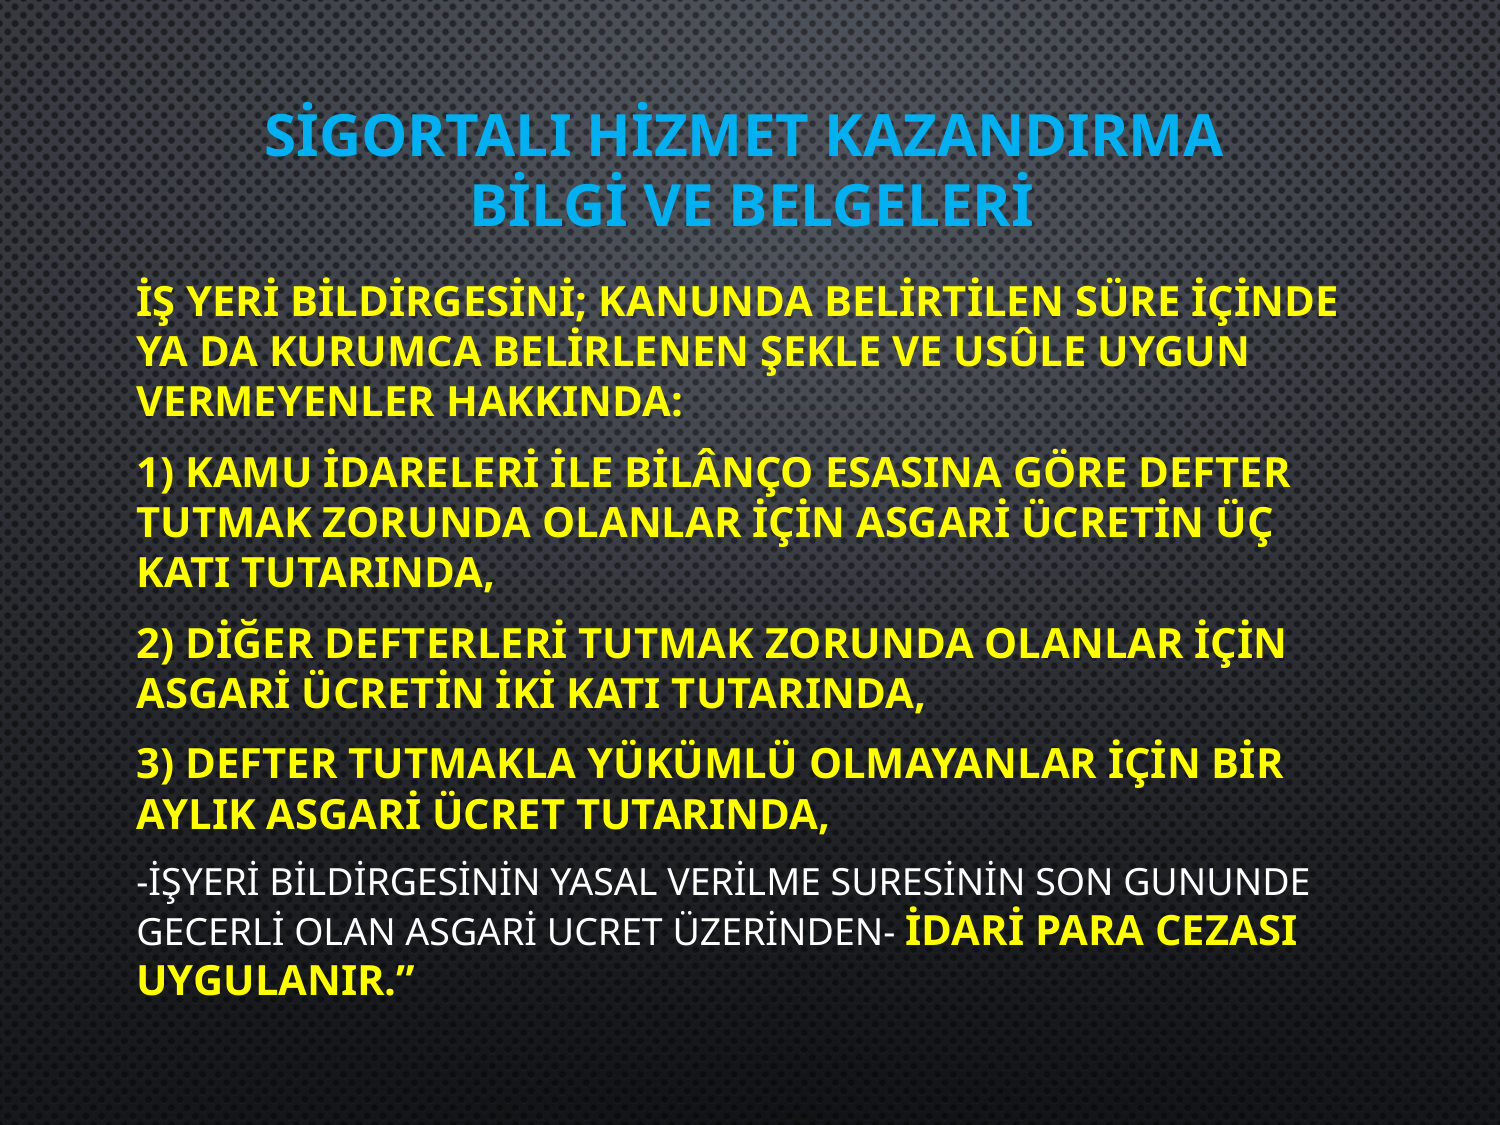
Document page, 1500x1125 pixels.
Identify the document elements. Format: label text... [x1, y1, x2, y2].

title Sigortalı Hizmet Kazandırma Bilgi ve Belgeleri [114, 4, 1390, 246]
subtitle İŞ YERİ BİLDİRGESİNİ; Kanunda belirtilen süre içinde ya da Kurumca belirlenen şekle ve usûle uygun vermeyenler hakkında: 1) Kamu idareleri ile bilânço esasına göre defter tutmak zorunda olanlar için asgari ücretin üç katı tutarında, 2) Diğer defterleri tutmak zorunda olanlar için asgari ücretin iki katı tutarında, 3) Defter tutmakla yükümlü olmayanlar için bir aylık asgari ücret tutarında, -işyeri bildirgesinin yasal verilme suresinin son gununde gecerli olan asgari ucret üzerinden- idari para cezası uygulanır.” [121, 267, 1383, 579]
